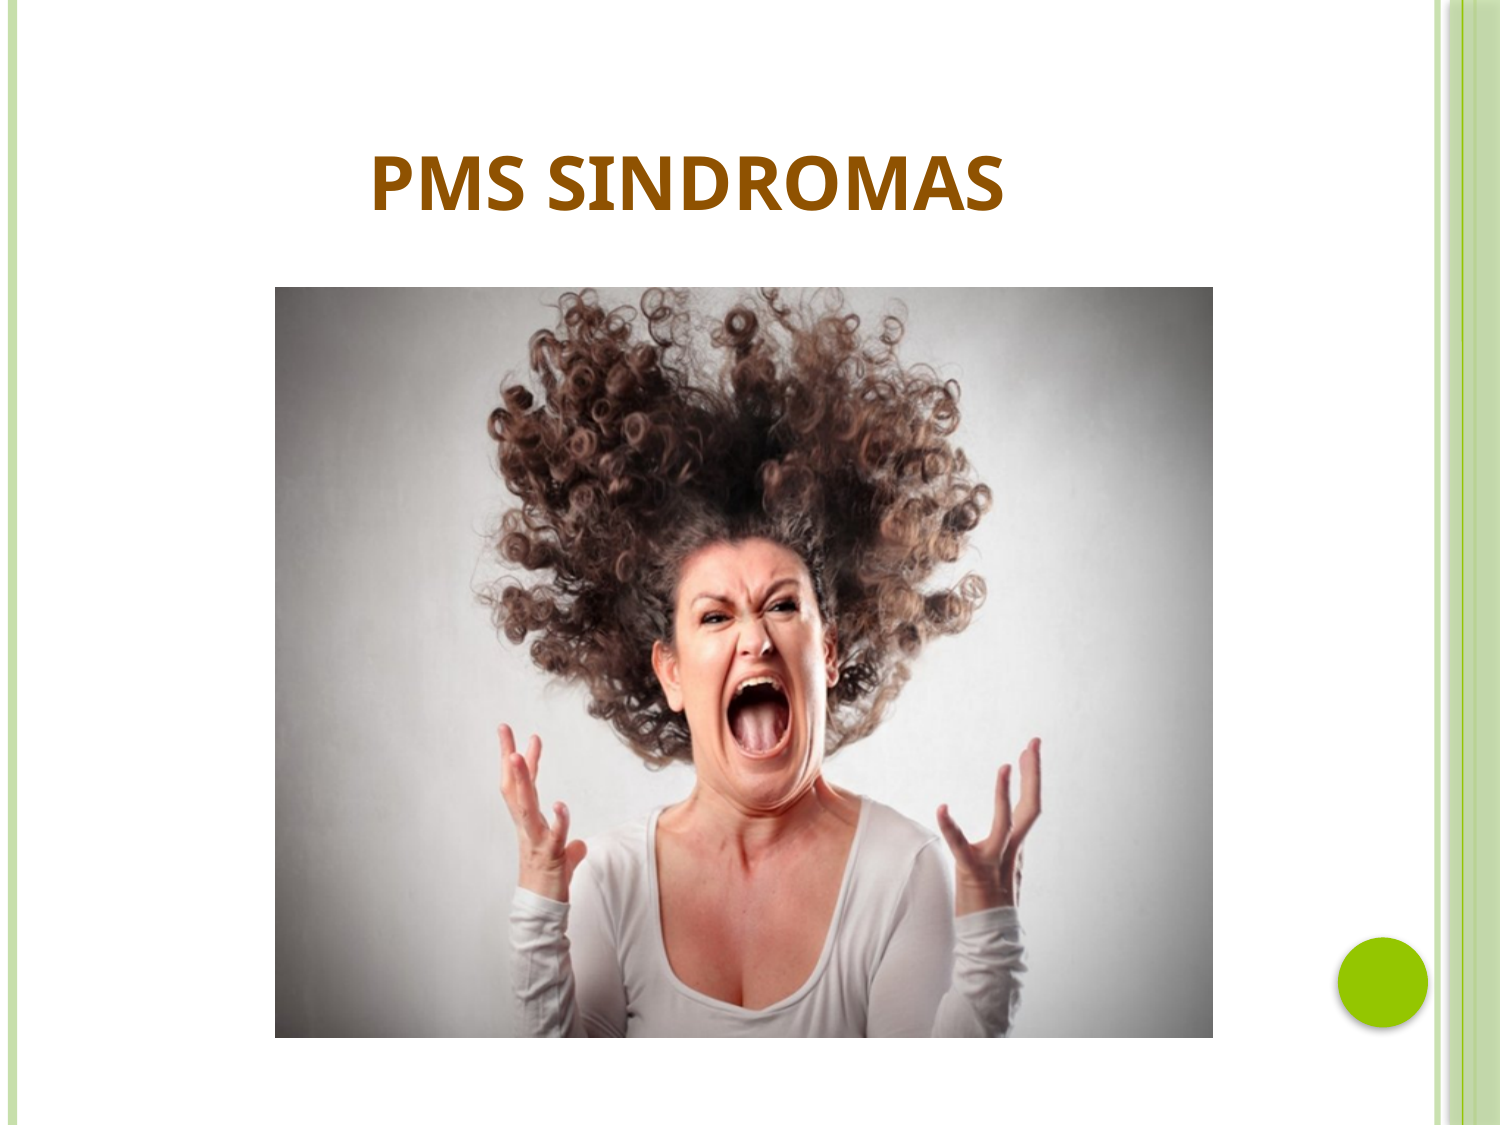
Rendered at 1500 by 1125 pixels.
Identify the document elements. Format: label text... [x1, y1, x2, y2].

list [274, 286, 1213, 1038]
title PMS SINDROMAS [75, 45, 1300, 233]
